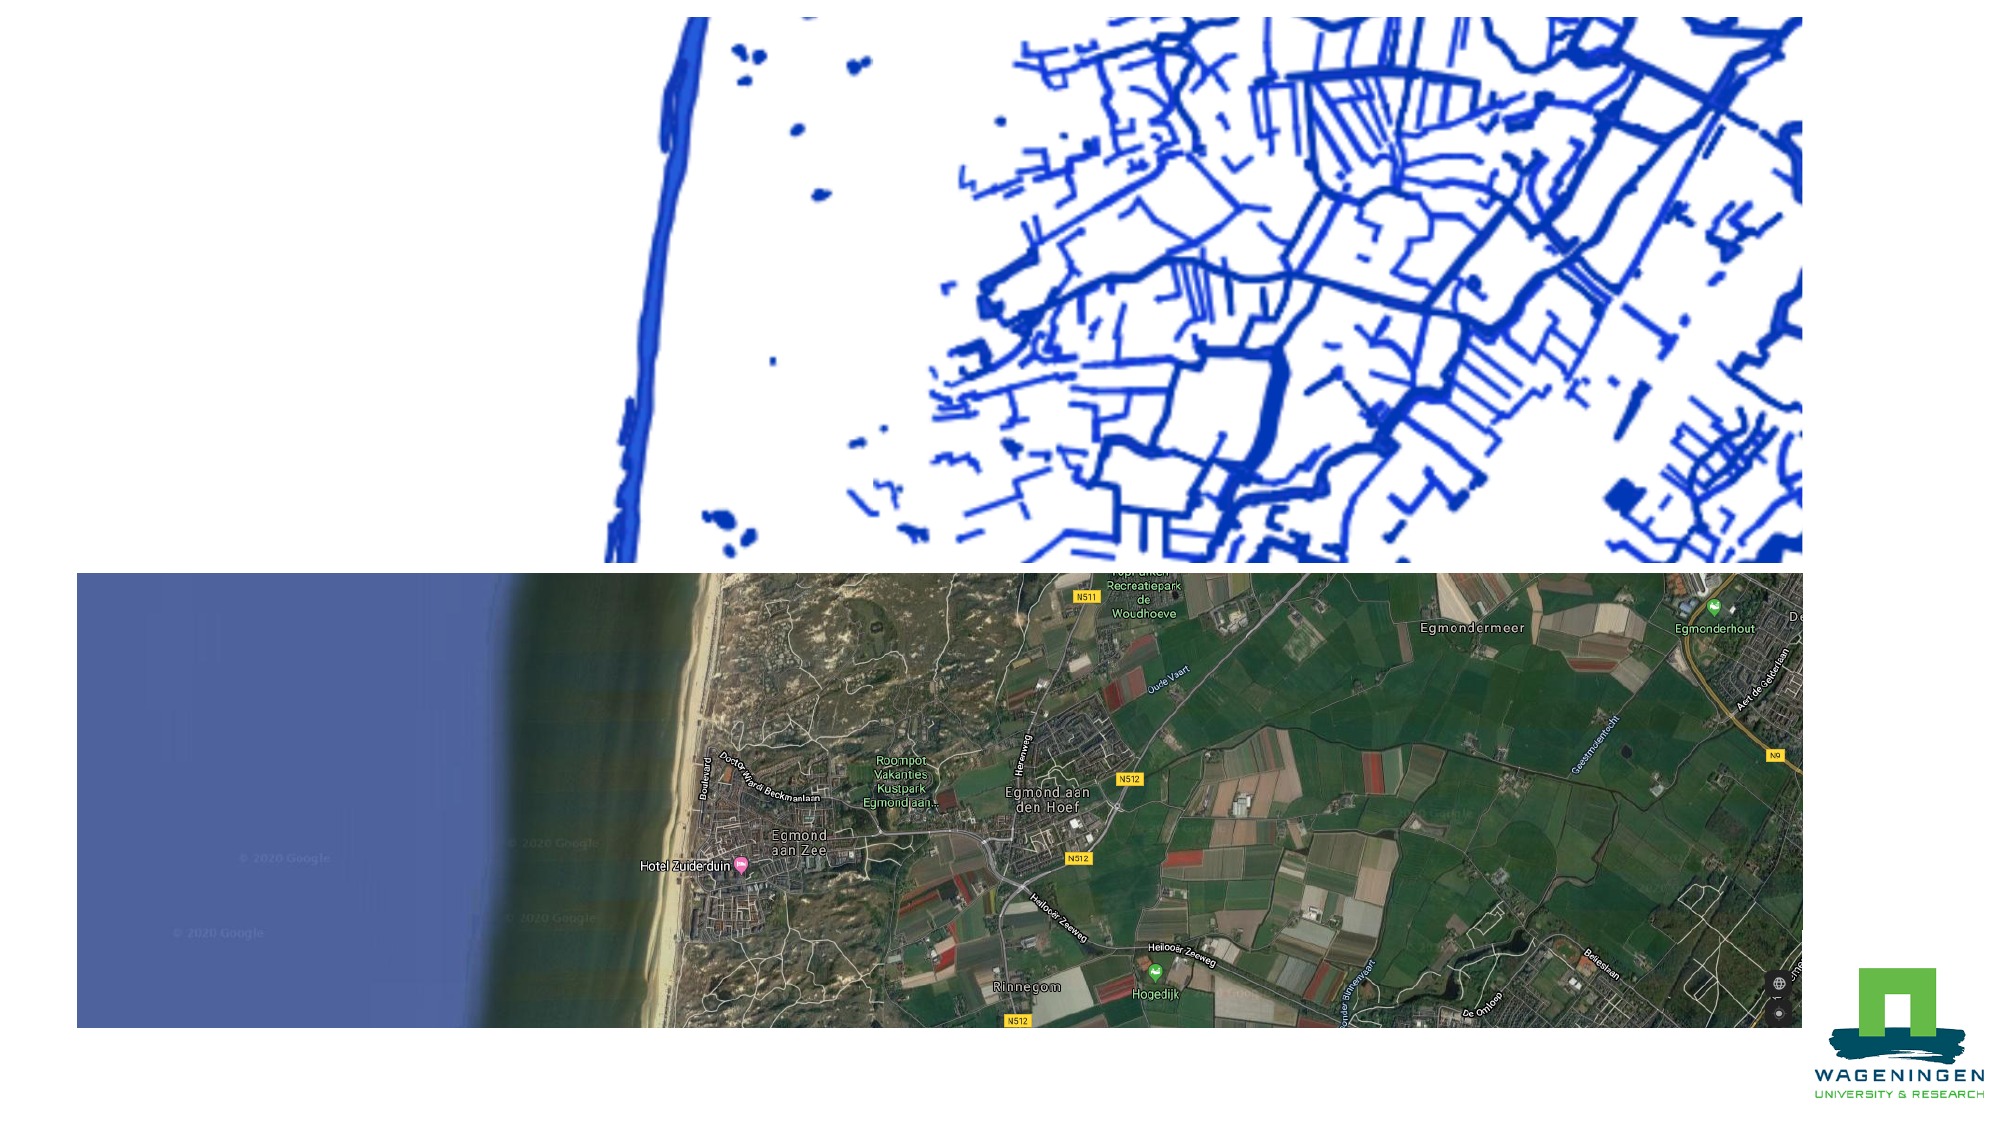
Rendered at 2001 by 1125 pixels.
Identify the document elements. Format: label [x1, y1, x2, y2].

list [77, 573, 1803, 1028]
picture [77, 17, 1803, 563]
picture [1802, 930, 1997, 1125]
